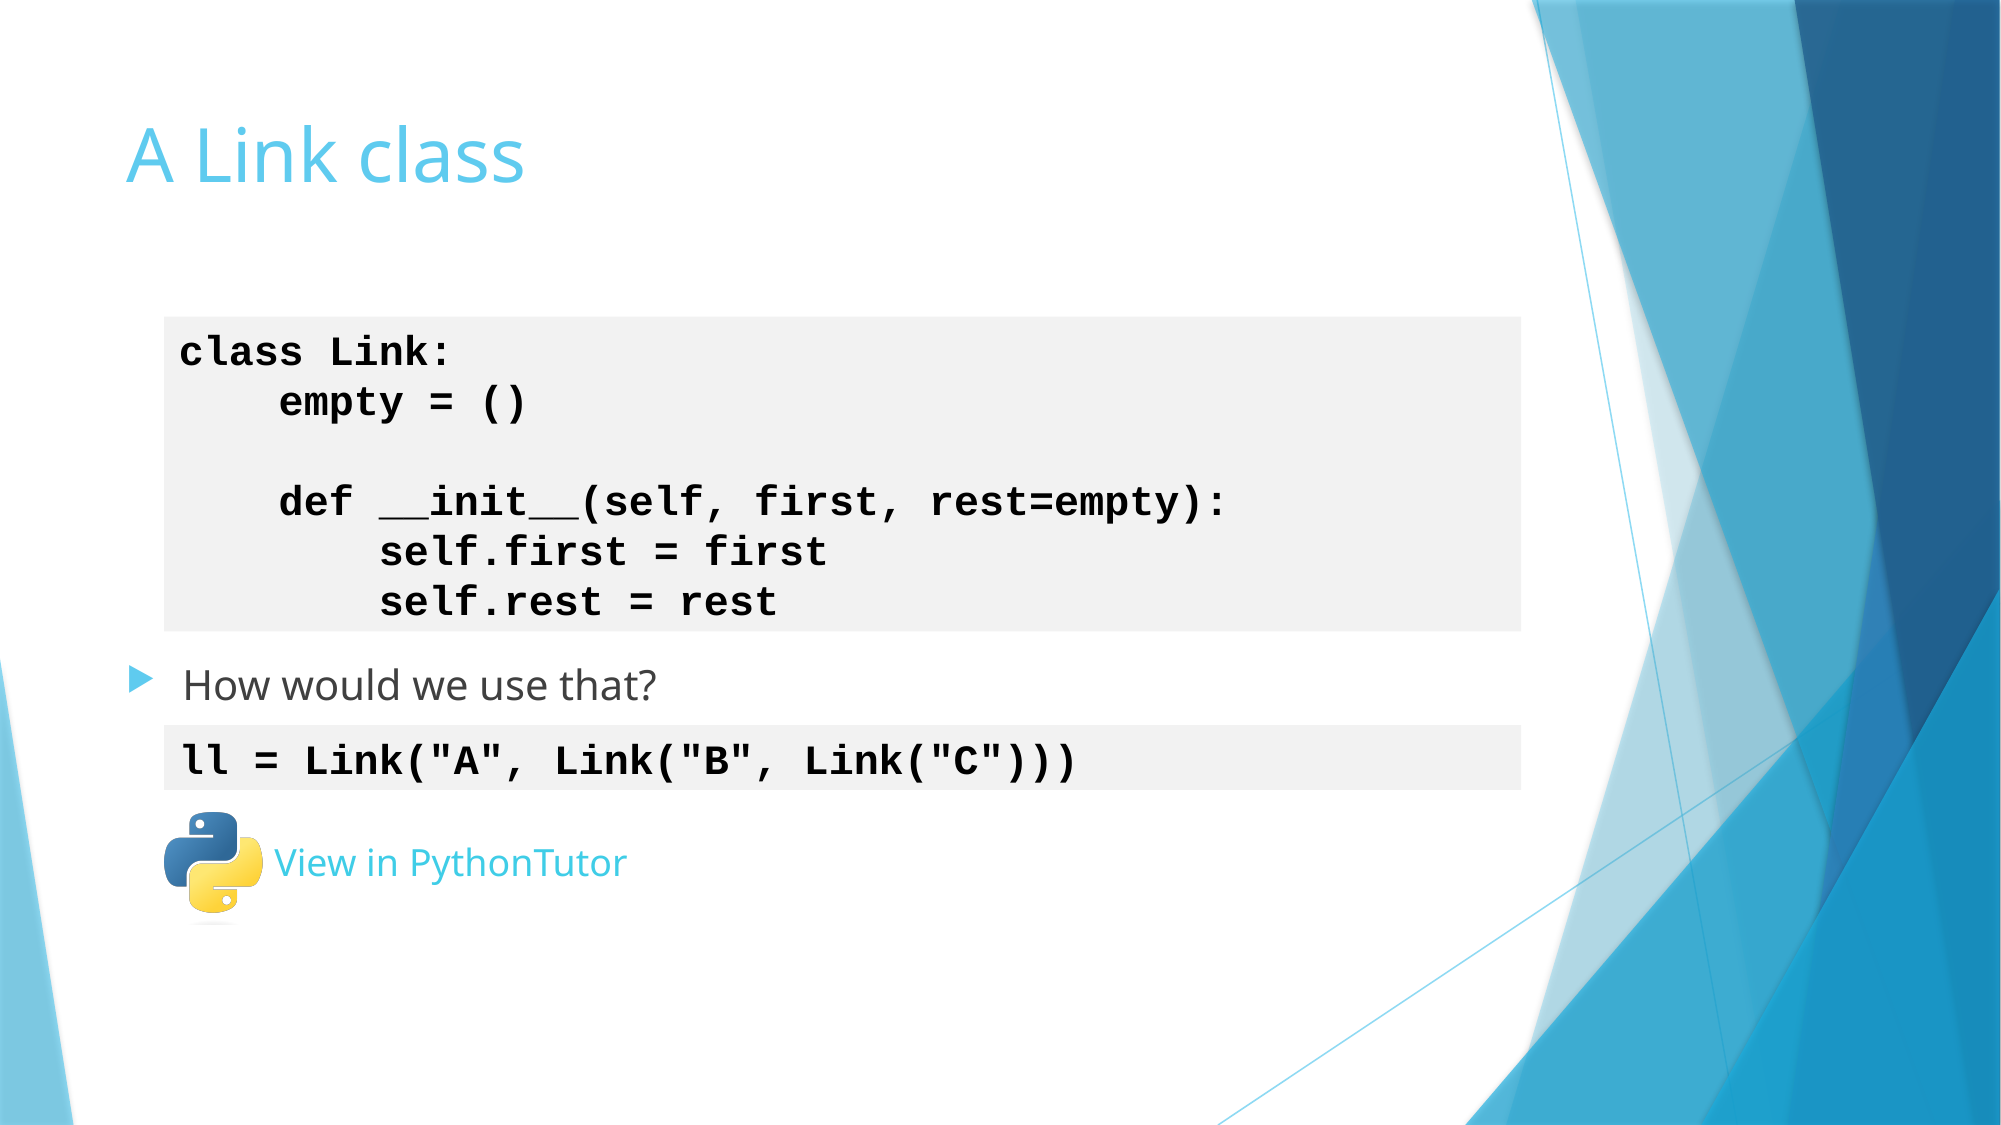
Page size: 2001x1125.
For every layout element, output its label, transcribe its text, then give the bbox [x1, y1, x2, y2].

title A Link class [111, 99, 1522, 317]
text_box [163, 812, 637, 926]
text_box class Link: empty = () def __init__(self, first, rest=empty): self.first = first self.rest = rest [164, 316, 1522, 632]
text_box ll = Link("A", Link("B", Link("C"))) [164, 725, 1522, 790]
list How would we use that? [111, 651, 1522, 991]
